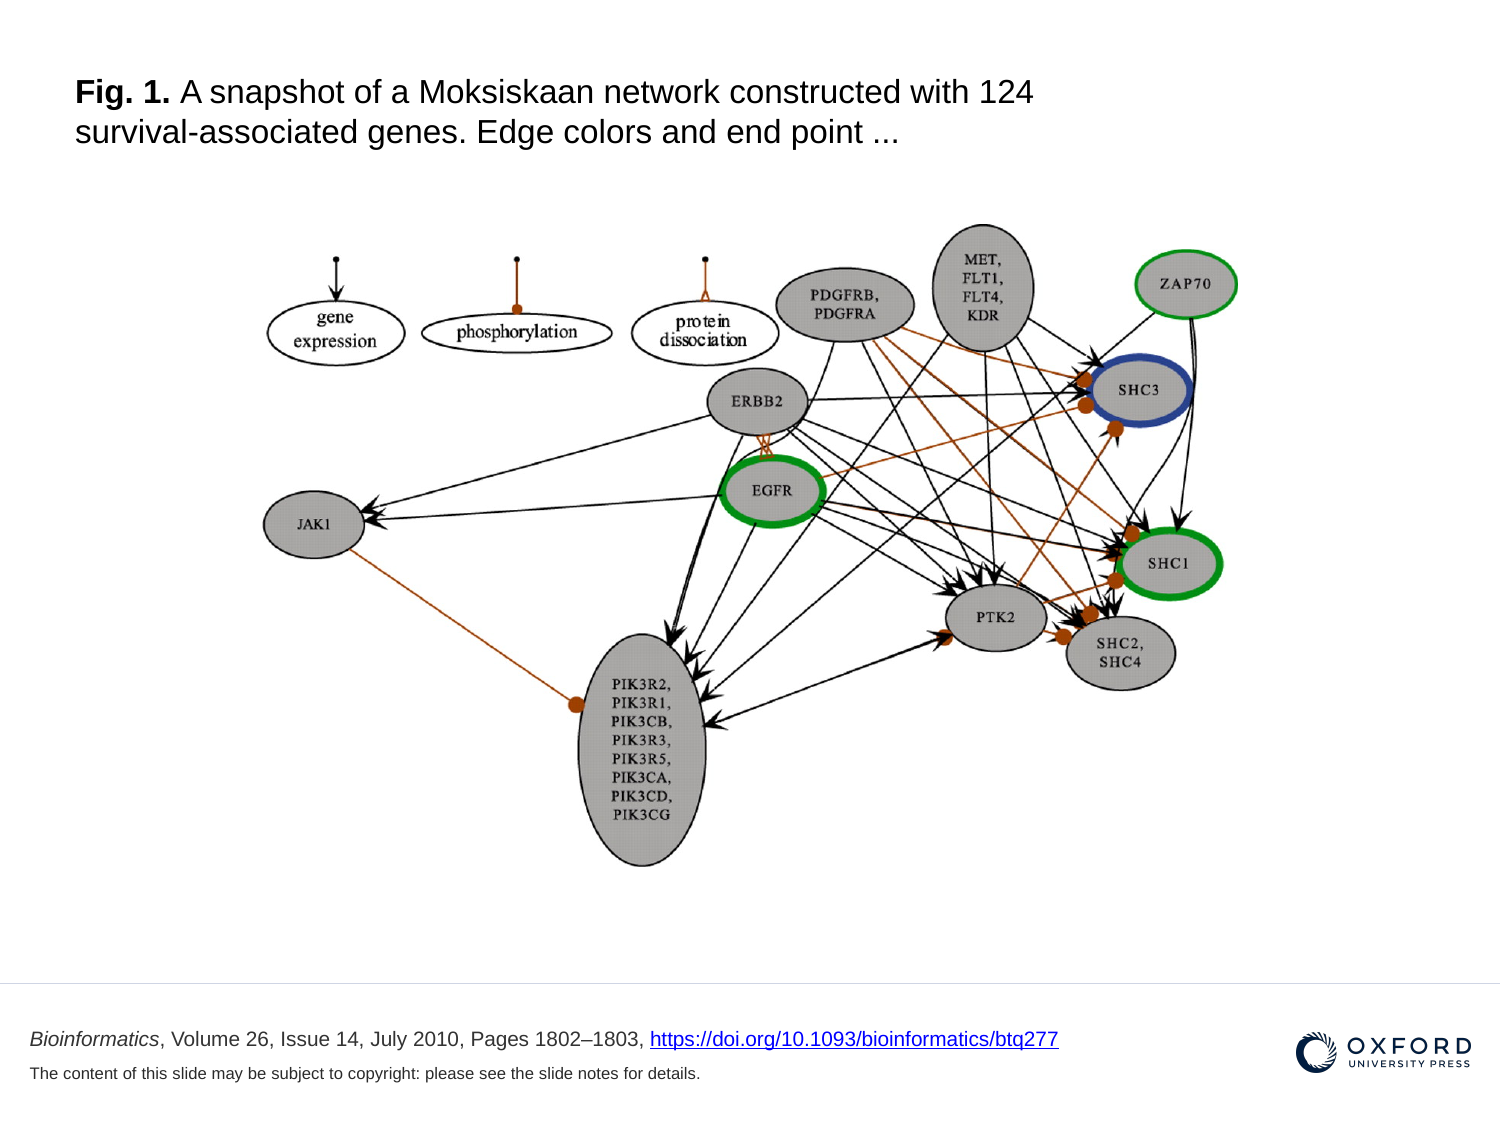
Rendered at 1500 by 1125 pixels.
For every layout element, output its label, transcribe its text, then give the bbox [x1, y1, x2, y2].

title Fig. 1. A snapshot of a Moksiskaan network constructed with 124 survival-associated genes. Edge colors and end point ... [75, 69, 1078, 171]
footer Bioinformatics, Volume 26, Issue 14, July 2010, Pages 1802–1803, https://doi.org/10.1093/bioinformatics/btq277 The content of this slide may be subject to copyright: please see the slide notes for details. [0, 983, 1260, 1125]
picture [1296, 1032, 1471, 1073]
picture [262, 224, 1238, 868]
